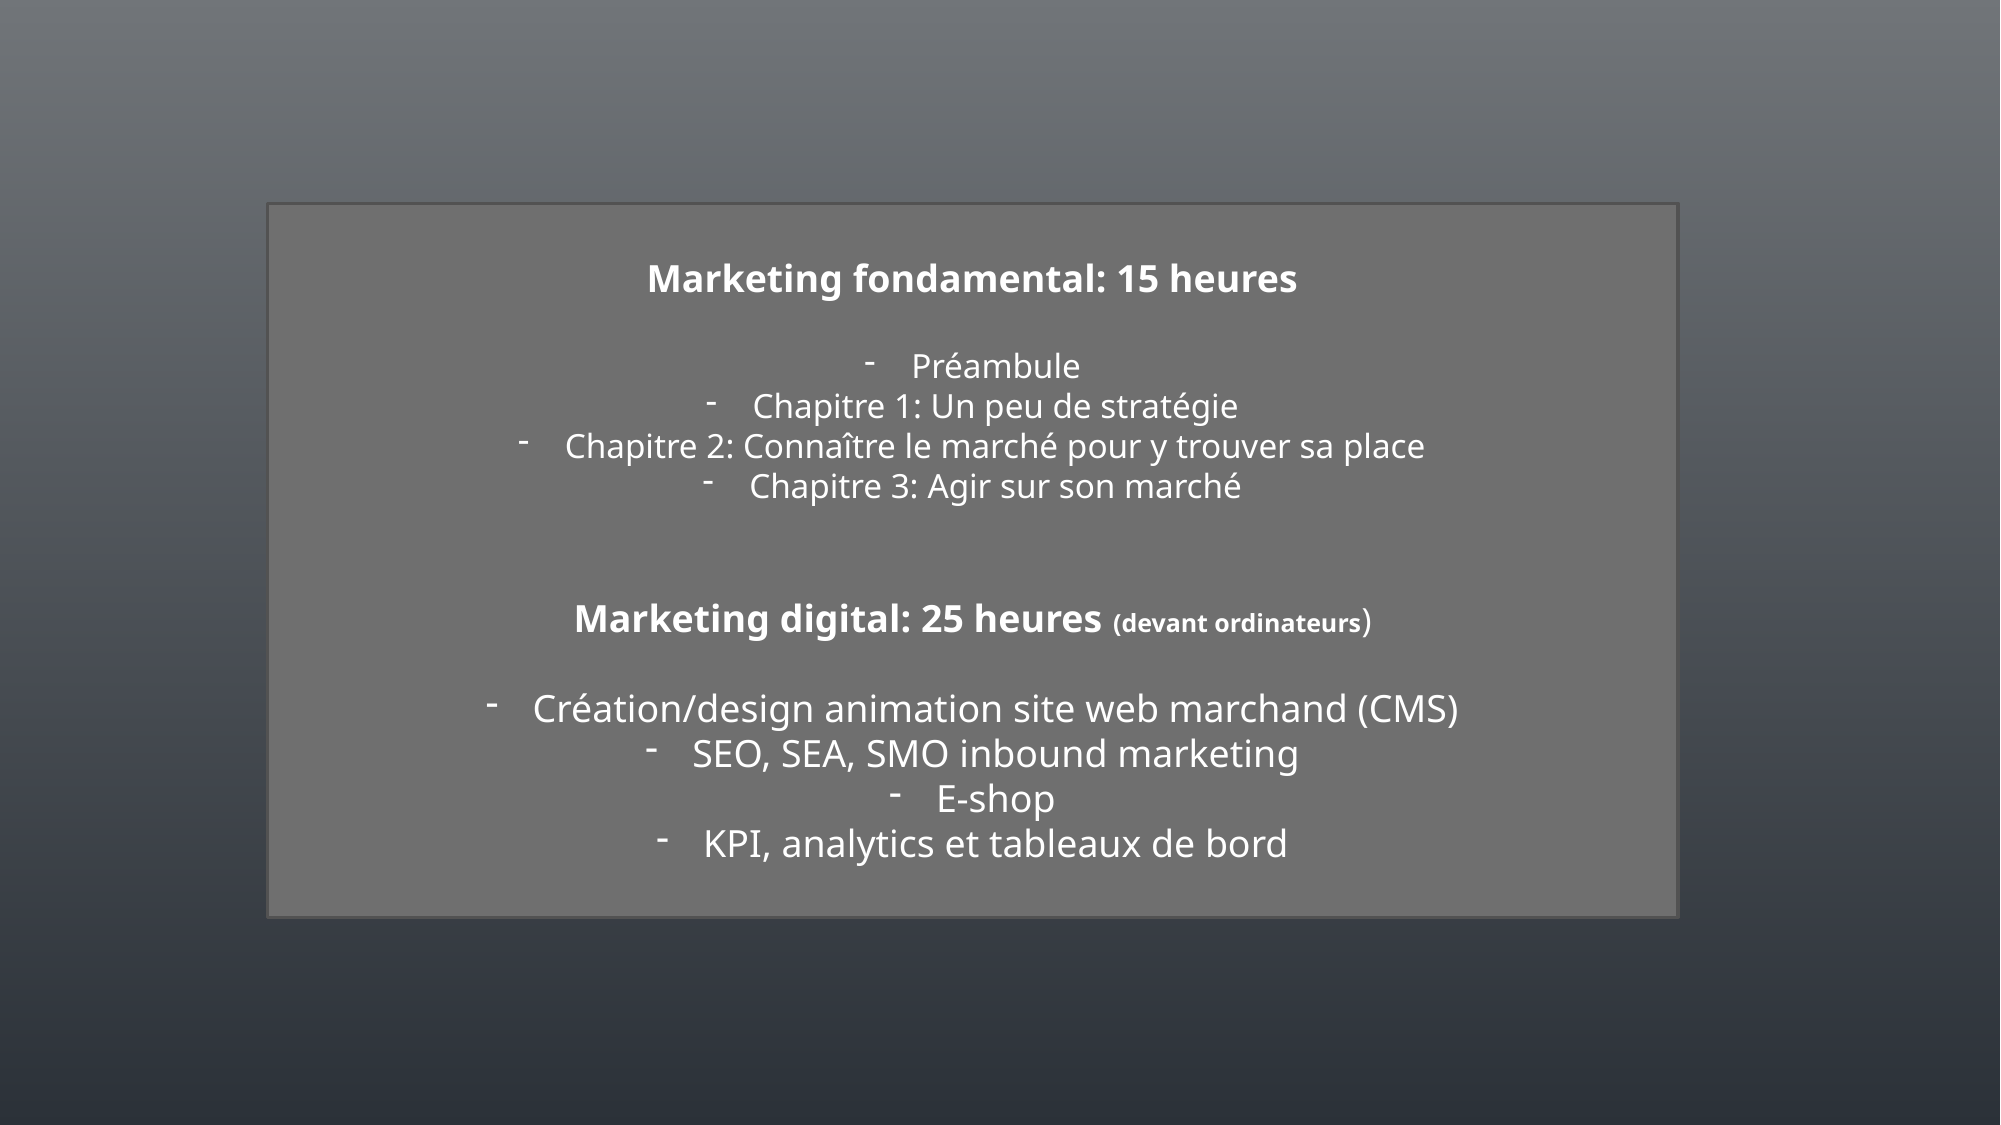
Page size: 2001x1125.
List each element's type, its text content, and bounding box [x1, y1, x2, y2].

text_box Marketing fondamental: 15 heures Préambule Chapitre 1: Un peu de stratégie Chapitre 2: Connaître le marché pour y trouver sa place Chapitre 3: Agir sur son marché Marketing digital: 25 heures (devant ordinateurs) Création/design animation site web marchand (CMS) SEO, SEA, SMO inbound marketing E-shop KPI, analytics et tableaux de bord [266, 202, 1680, 919]
